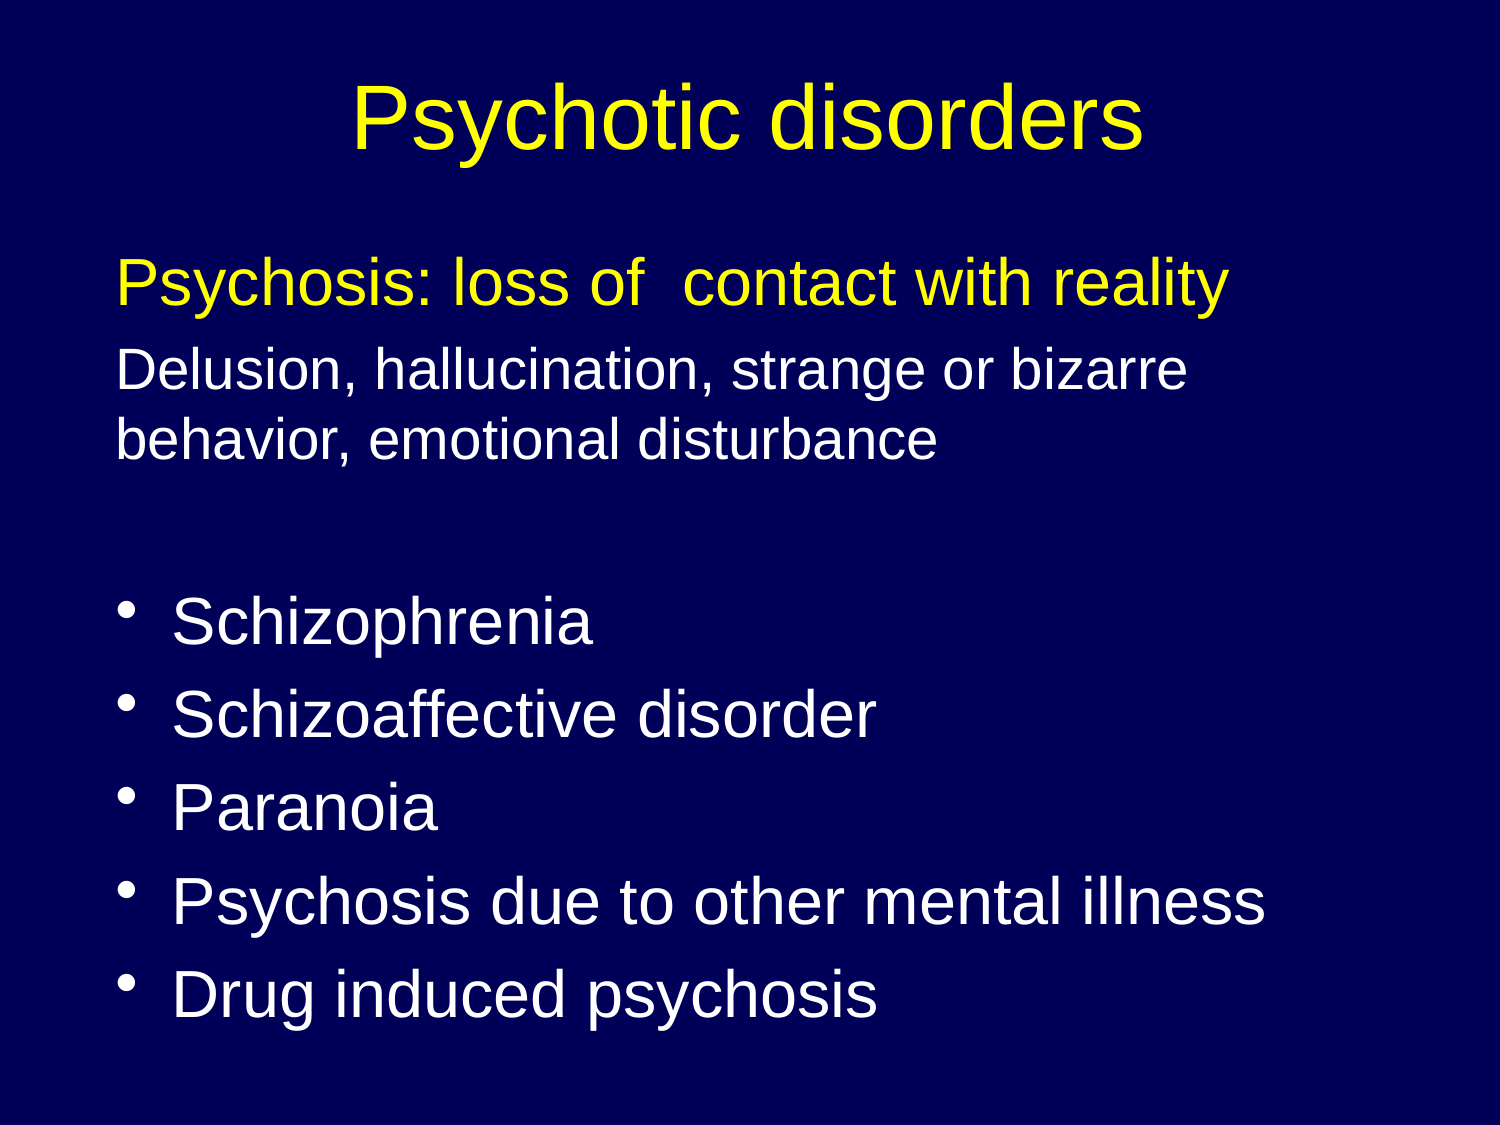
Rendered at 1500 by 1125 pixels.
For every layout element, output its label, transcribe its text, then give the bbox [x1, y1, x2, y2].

title Psychotic disorders [73, 19, 1424, 207]
list Psychosis: loss of contact with reality Delusion, hallucination, strange or bizarre behavior, emotional disturbance Schizophrenia Schizoaffective disorder Paranoia Psychosis due to other mental illness Drug induced psychosis [100, 231, 1451, 1071]
